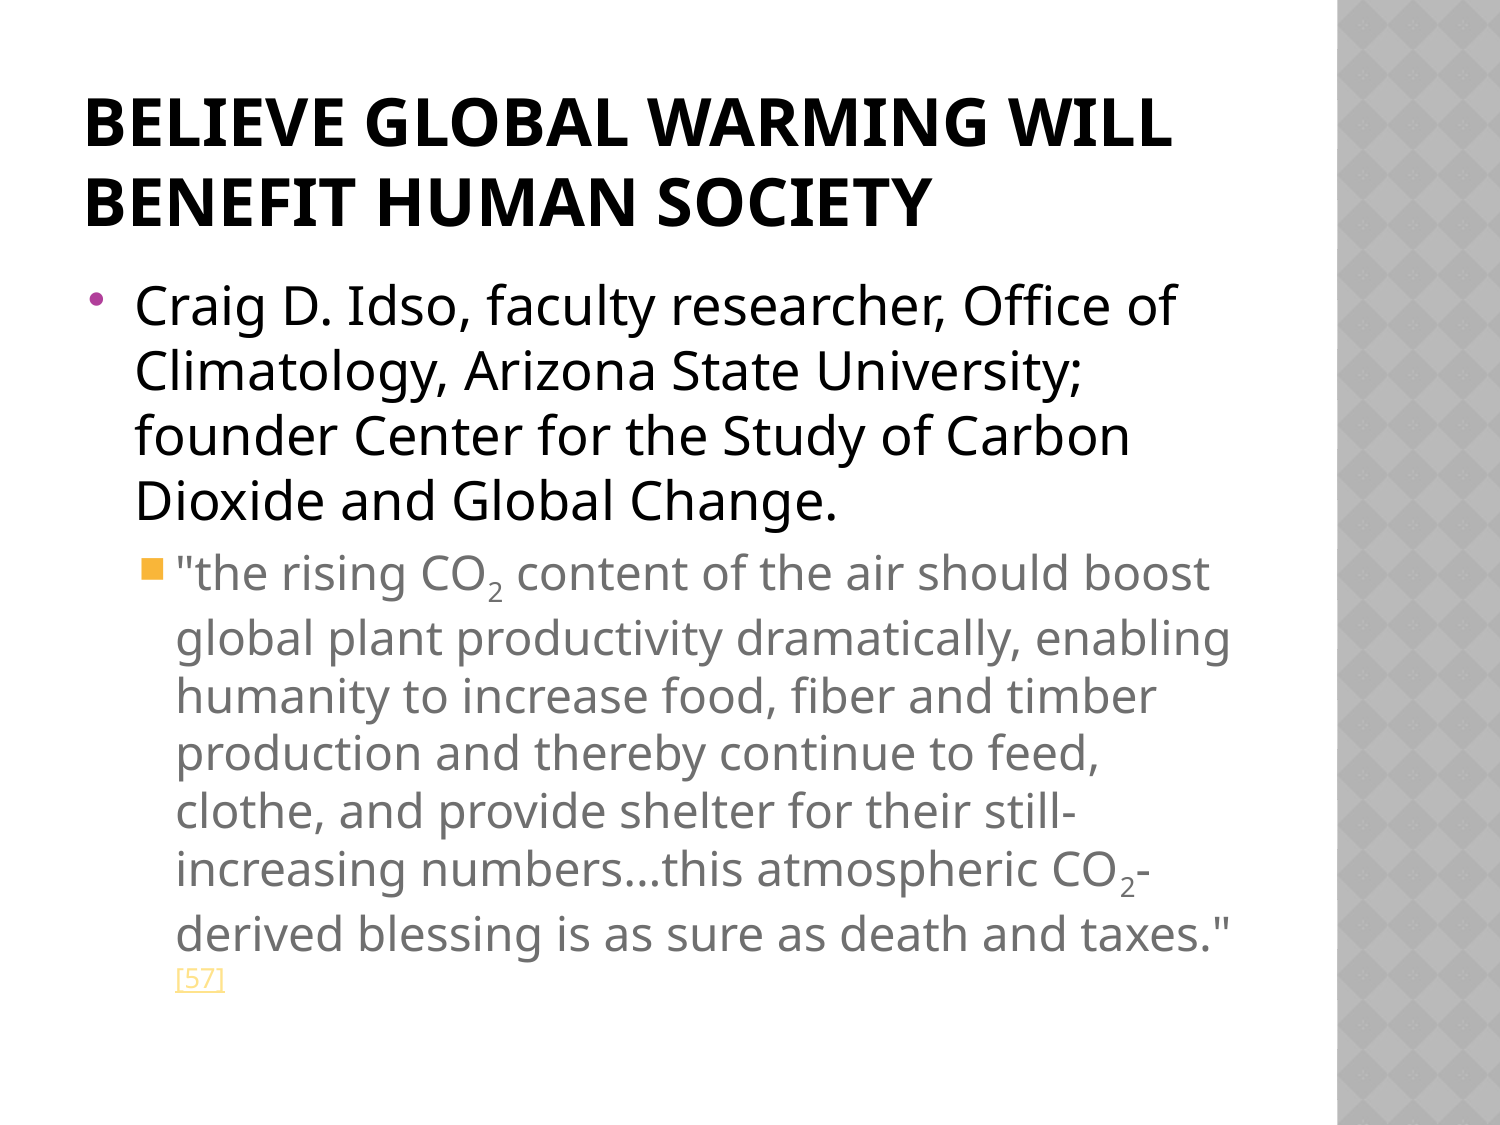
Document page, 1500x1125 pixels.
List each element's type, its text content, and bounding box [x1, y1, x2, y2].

list Craig D. Idso, faculty researcher, Office of Climatology, Arizona State University; founder Center for the Study of Carbon Dioxide and Global Change. "the rising CO2 content of the air should boost global plant productivity dramatically, enabling humanity to increase food, fiber and timber production and thereby continue to feed, clothe, and provide shelter for their still-increasing numbers...this atmospheric CO2-derived blessing is as sure as death and taxes."[57] [75, 264, 1263, 1059]
title Believe Global warming will benefit human society [75, 52, 1263, 240]
